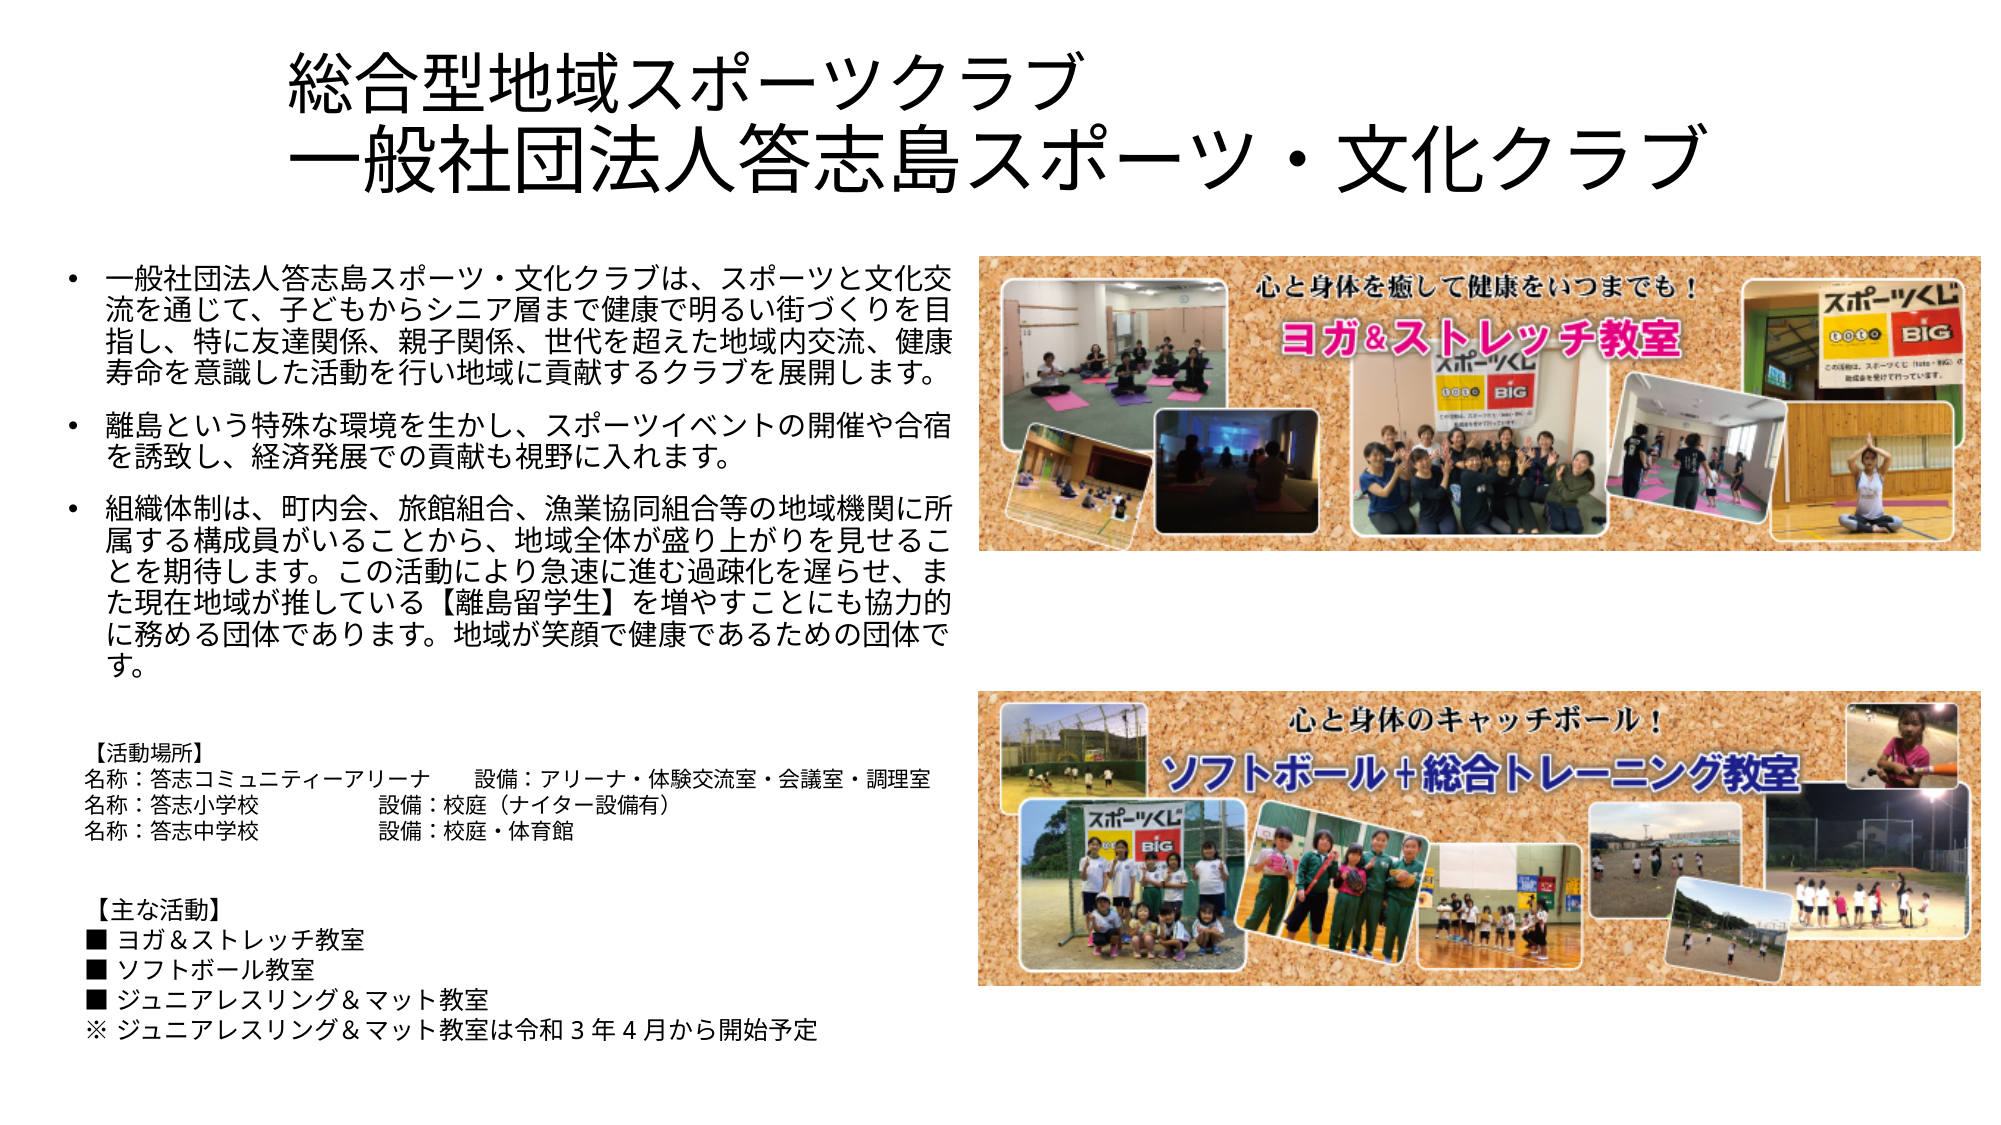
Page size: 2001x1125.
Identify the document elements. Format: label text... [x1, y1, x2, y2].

text_box 【活動場所】 名称：答志コミュニティーアリーナ 設備：アリーナ・体験交流室・会議室・調理室 名称：答志小学校 設備：校庭（ナイター設備有） 名称：答志中学校 設備：校庭・体育館 [70, 731, 978, 852]
picture [979, 256, 1981, 551]
text_box 総合型地域スポーツクラブ 一般社団法人答志島スポーツ・文化クラブ [272, 30, 1773, 224]
text_box 一般社団法人答志島スポーツ・文化クラブは、スポーツと文化交流を通じて、子どもからシニア層まで健康で明るい街づくりを目指し、特に友達関係、親子関係、世代を超えた地域内交流、健康寿命を意識した活動を行い地域に貢献するクラブを展開します。 離島という特殊な環境を生かし、スポーツイベントの開催や合宿を誘致し、経済発展での貢献も視野に入れます。 組織体制は、町内会、旅館組合、漁業協同組合等の地域機関に所属する構成員がいることから、地域全体が盛り上がりを見せることを期待します。この活動により急速に進む過疎化を遅らせ、また現在地域が推している【離島留学生】を増やすことにも協力的に務める団体であります。地域が笑顔で健康であるための団体です。 [53, 256, 980, 732]
picture [978, 691, 1981, 986]
text_box 【主な活動】 ■ヨガ＆ストレッチ教室 ■ソフトボール教室 ■ジュニアレスリング＆マット教室 ※ジュニアレスリング＆マット教室は令和3年4月から開始予定 [70, 887, 873, 1082]
